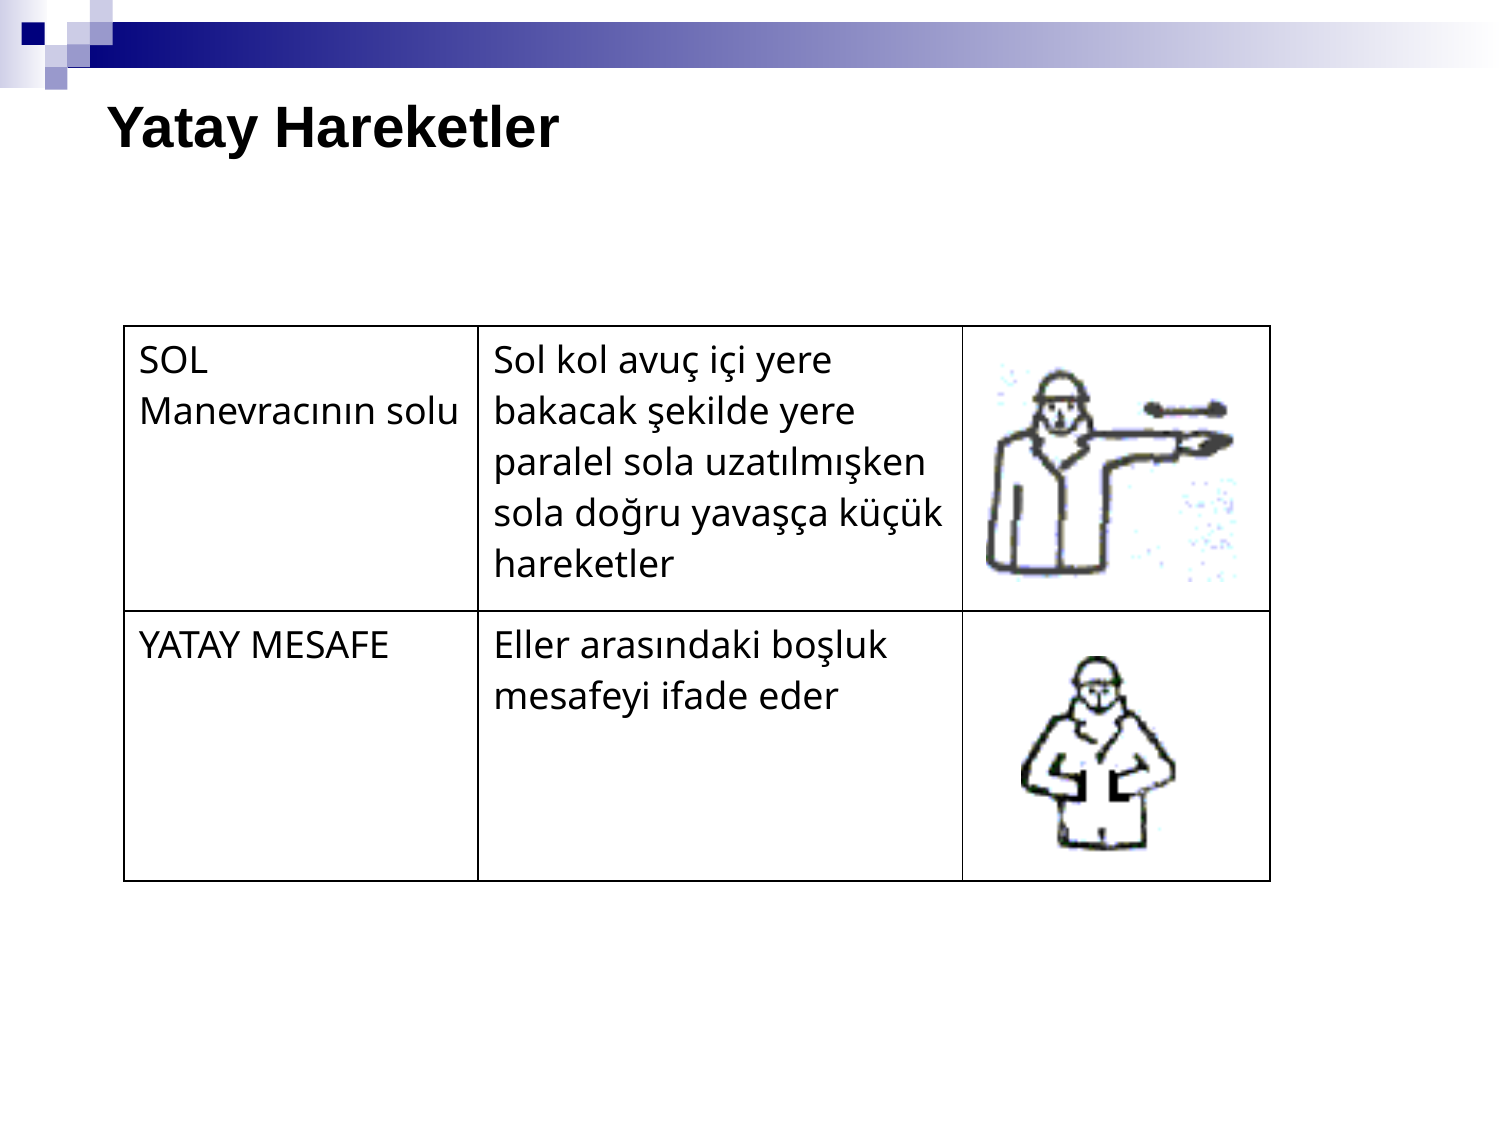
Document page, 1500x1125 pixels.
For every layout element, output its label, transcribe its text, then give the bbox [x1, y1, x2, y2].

table_header Sol kol avuç içi yere bakacak şekilde yere paralel sola uzatılmışken sola doğru yavaşça küçük hareketler [479, 327, 962, 610]
table_header SOL Manevracının solu [125, 327, 477, 610]
picture [1021, 656, 1205, 866]
text_box Yatay Hareketler [74, 74, 1425, 173]
table_cell [963, 612, 1269, 880]
picture [985, 349, 1266, 582]
table_cell YATAY MESAFE [125, 612, 477, 880]
table_header [963, 327, 1269, 610]
table_cell Eller arasındaki boşluk mesafeyi ifade eder [479, 612, 962, 880]
